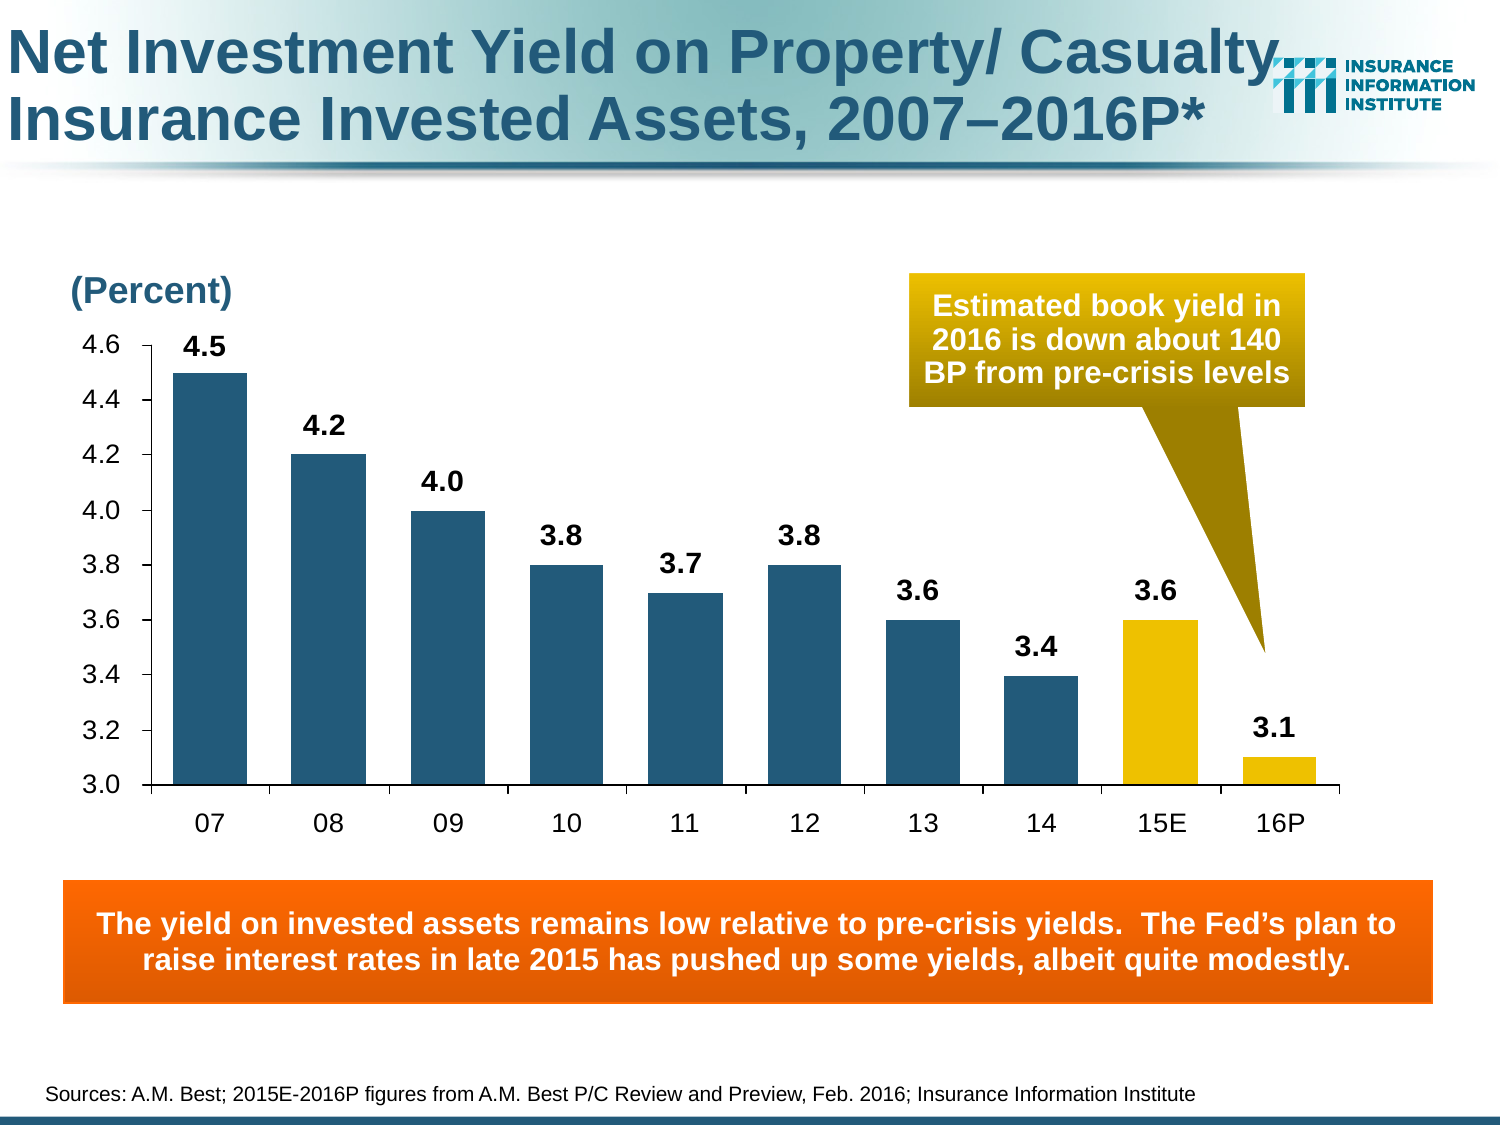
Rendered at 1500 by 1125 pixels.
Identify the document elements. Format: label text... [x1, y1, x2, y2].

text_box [70, 314, 1347, 853]
text_box Sources: A.M. Best; 2015E-2016P figures from A.M. Best P/C Review and Preview, Feb. 2016; Insurance Information Institute [0, 1083, 1226, 1123]
title Net Investment Yield on Property/ Casualty Insurance Invested Assets, 2007–2016P* [0, 15, 1298, 158]
picture [0, 0, 1500, 189]
text_box Estimated book yield in 2016 is down about 140 BP from pre-crisis levels [906, 270, 1308, 312]
text_box (Percent) [70, 270, 906, 312]
text_box The yield on invested assets remains low relative to pre-crisis yields. The Fed’s plan to raise interest rates in late 2015 has pushed up some yields, albeit quite modestly. [63, 880, 1432, 1004]
